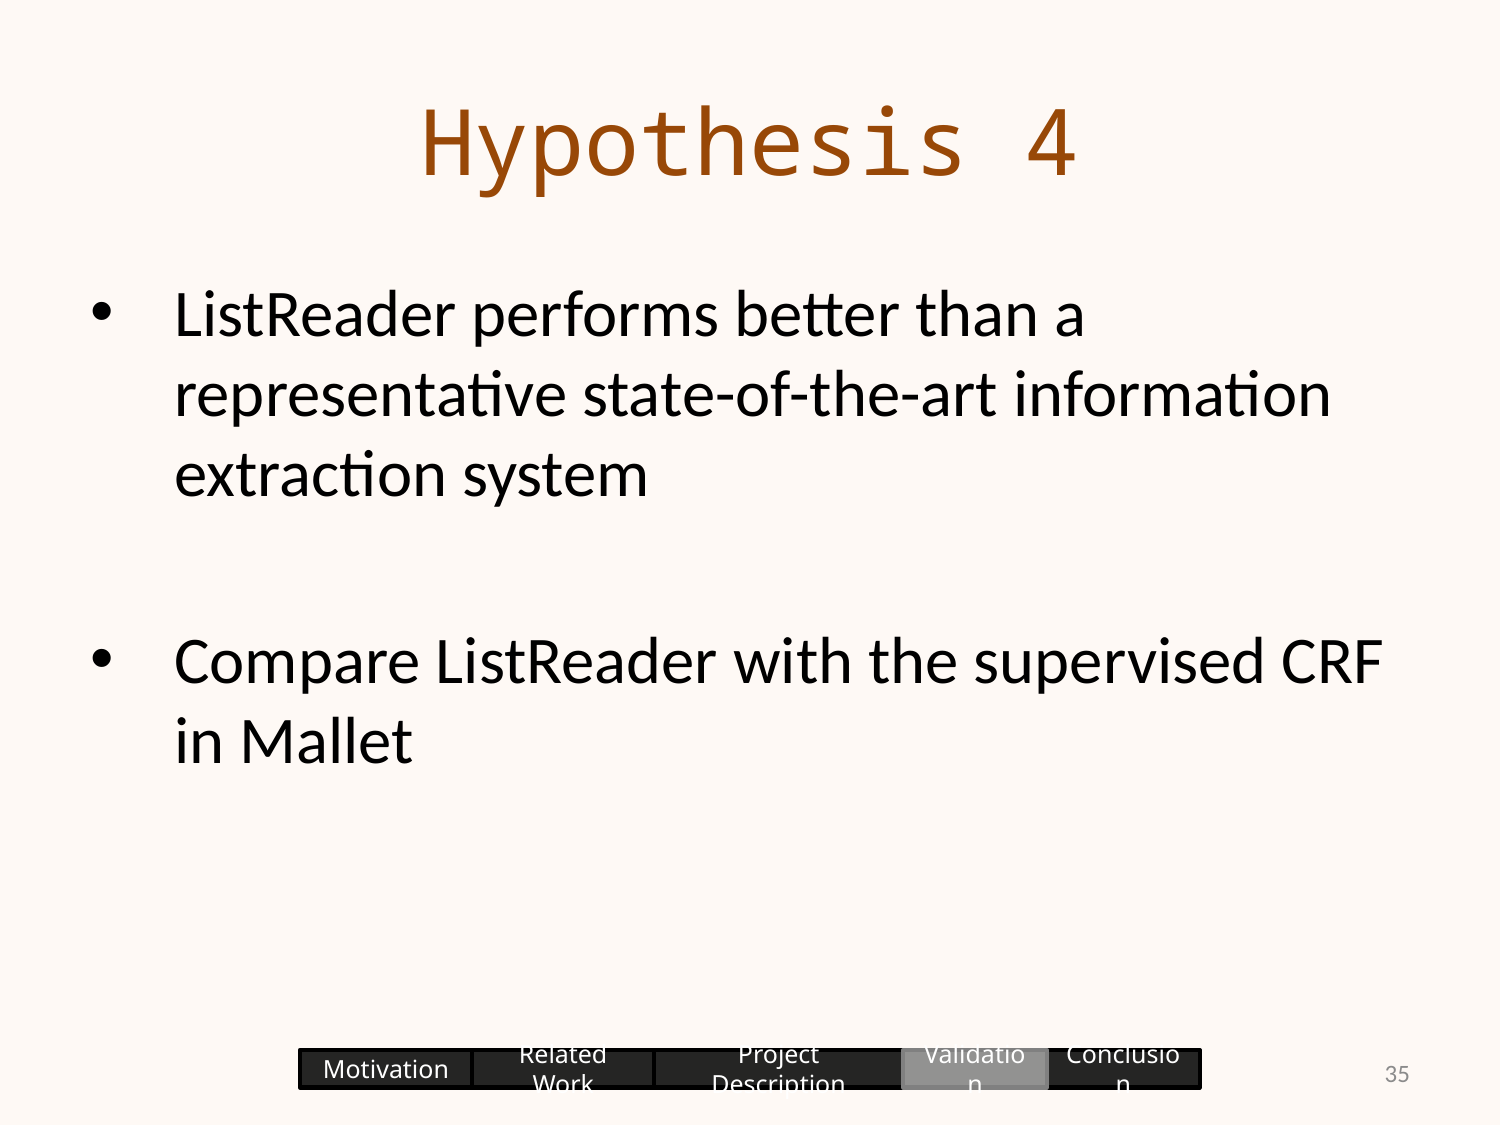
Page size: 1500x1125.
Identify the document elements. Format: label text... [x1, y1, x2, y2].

title Hypothesis 4 [75, 45, 1425, 233]
slide_number 35 [1074, 1042, 1425, 1103]
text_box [299, 1049, 1201, 1088]
list ListReader performs better than a representative state-of-the-art information extraction system Compare ListReader with the supervised CRF in Mallet [75, 262, 1425, 1005]
